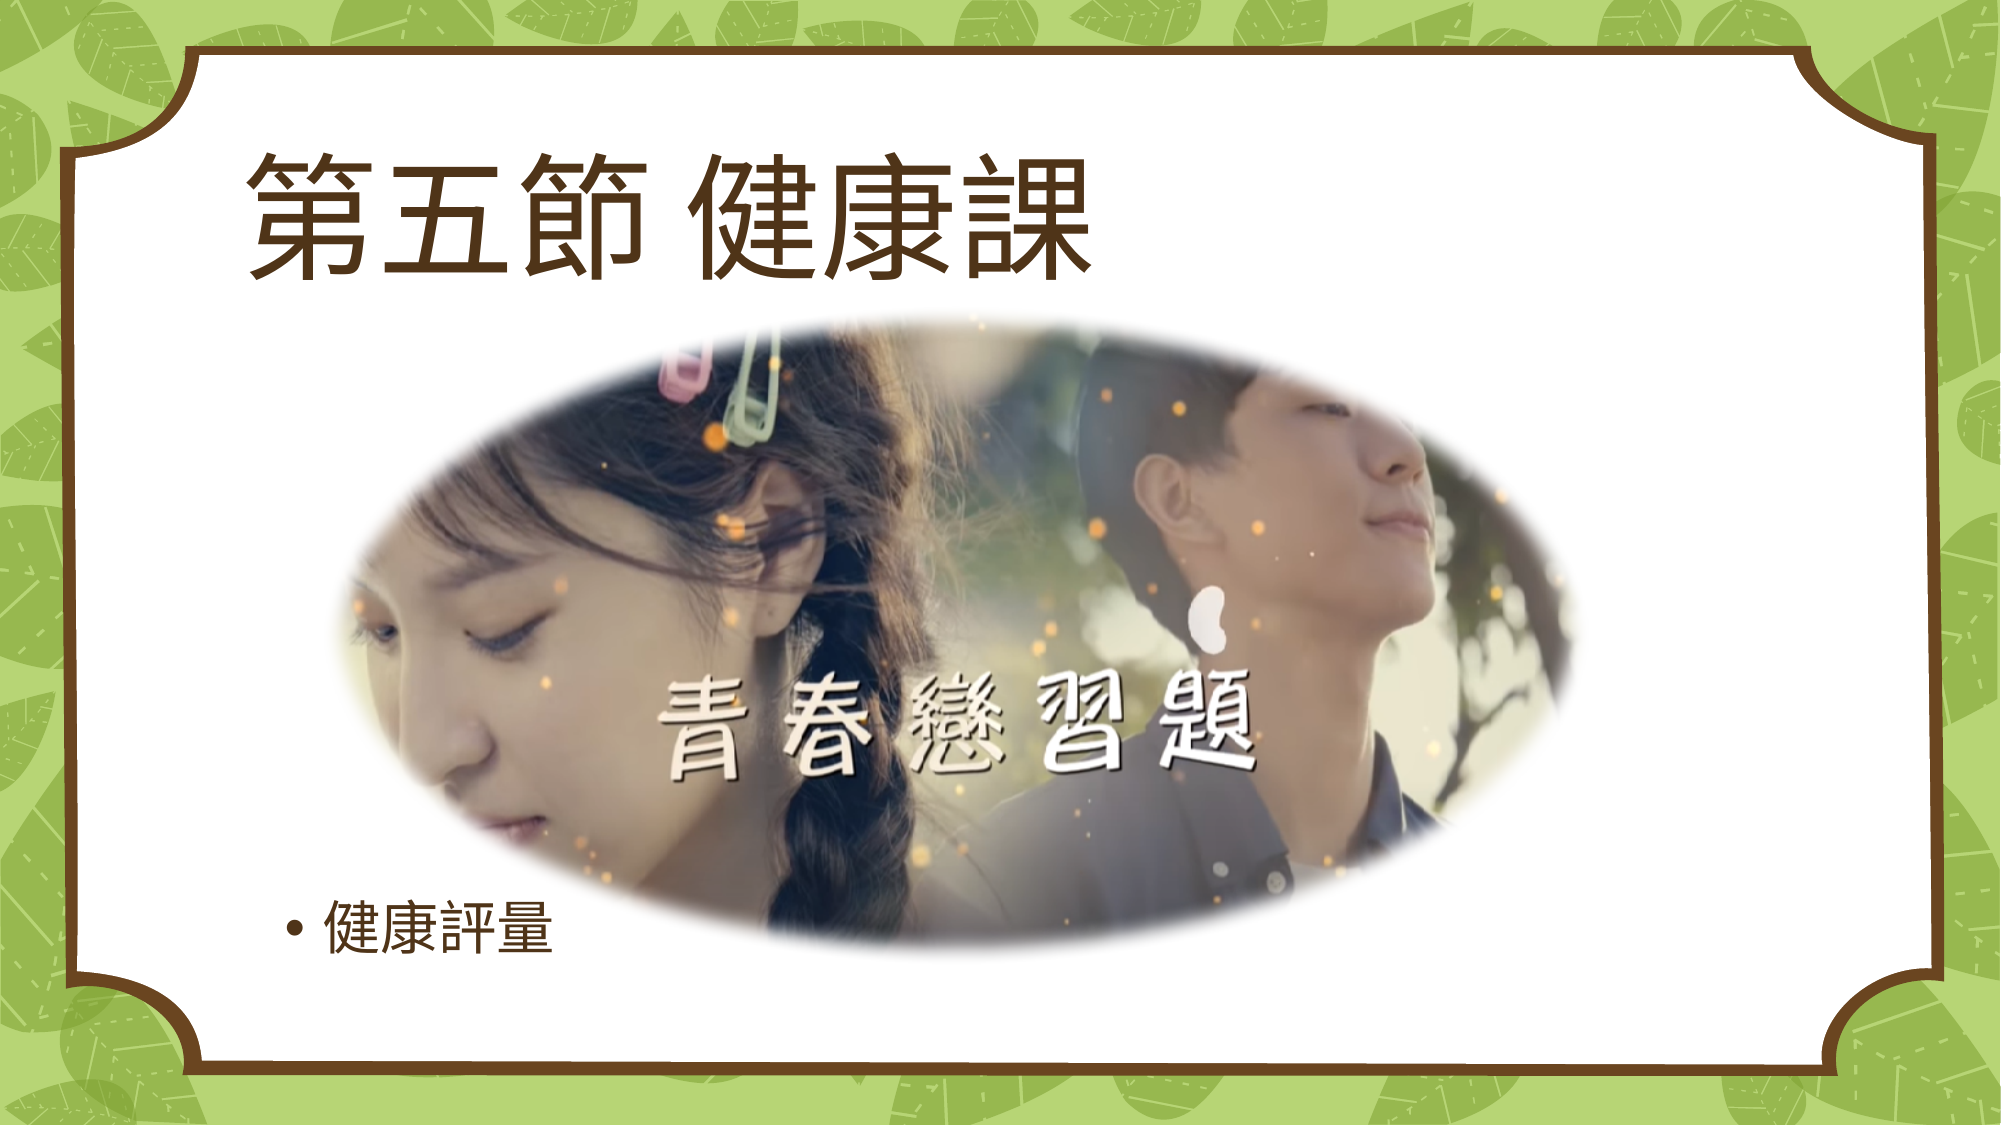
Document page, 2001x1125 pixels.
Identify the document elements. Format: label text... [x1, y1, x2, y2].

title 第五節 健康課 [225, 131, 1801, 307]
picture [322, 306, 1592, 965]
list 健康評量 [269, 891, 1845, 1055]
